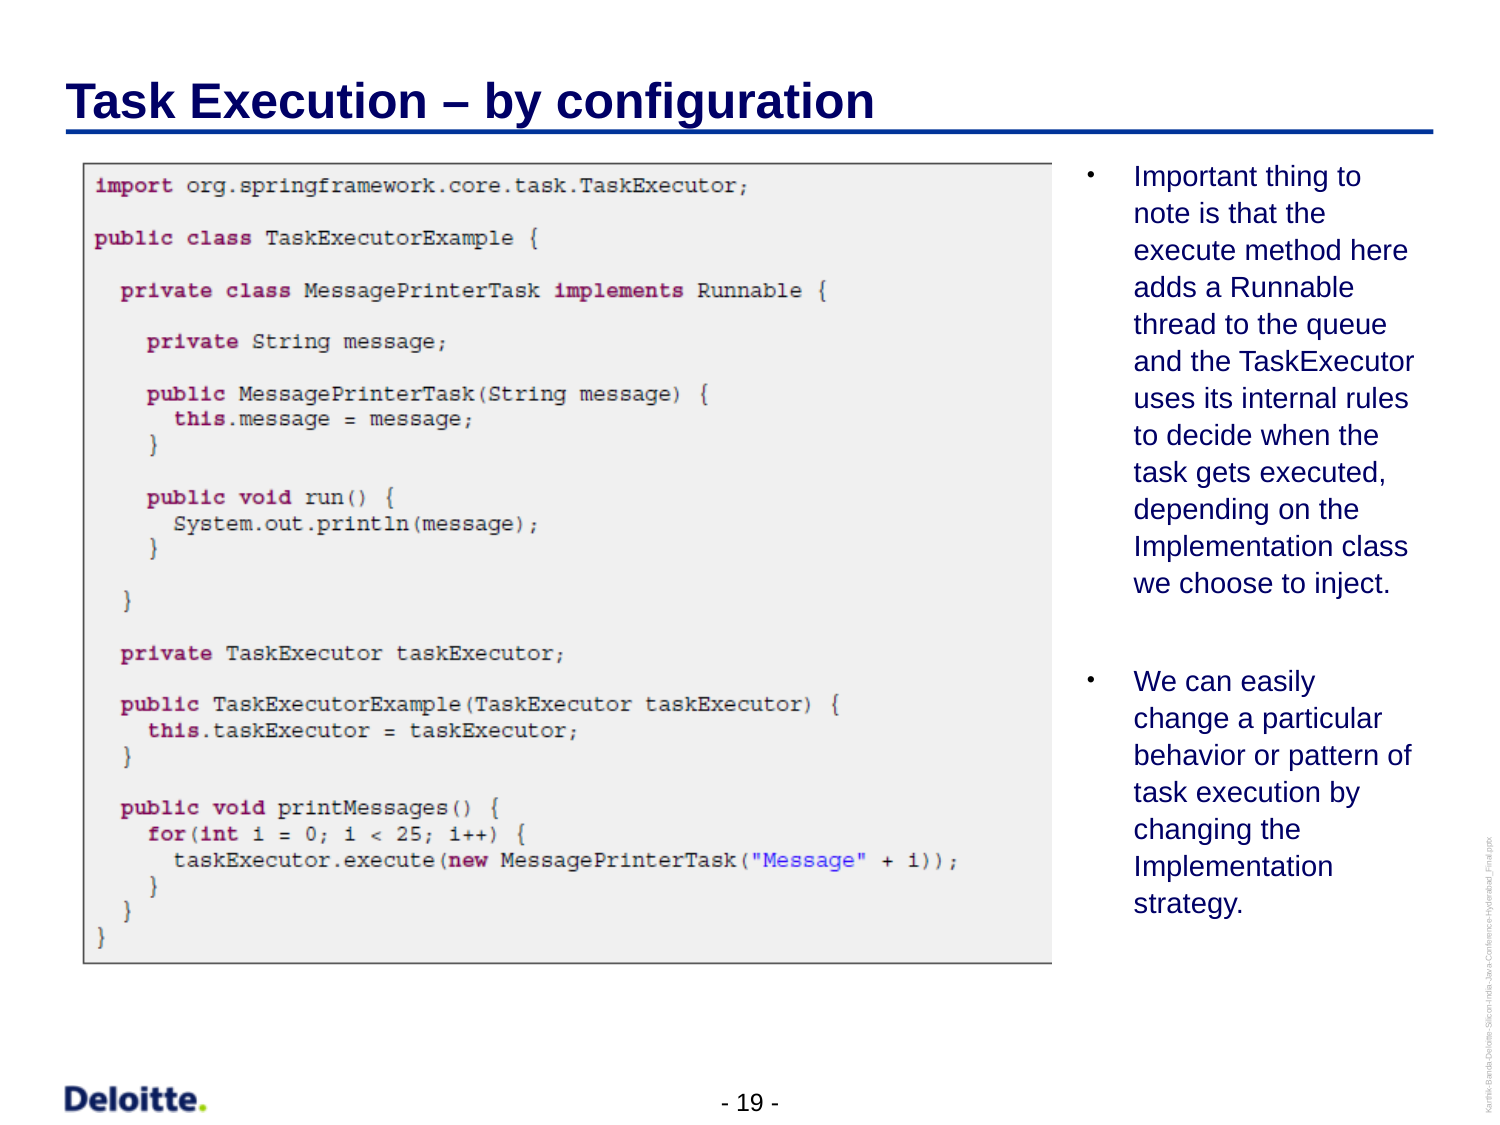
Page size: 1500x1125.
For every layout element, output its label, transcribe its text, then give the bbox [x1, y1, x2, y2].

picture [64, 1085, 208, 1113]
text_box Important thing to note is that the execute method here adds a Runnable thread to the queue and the TaskExecutor uses its internal rules to decide when the task gets executed, depending on the Implementation class we choose to inject. We can easily change a particular behavior or pattern of task execution by changing the Implementation strategy. [1072, 147, 1431, 927]
title Task Execution – by configuration [65, 69, 1434, 129]
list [79, 160, 1052, 969]
